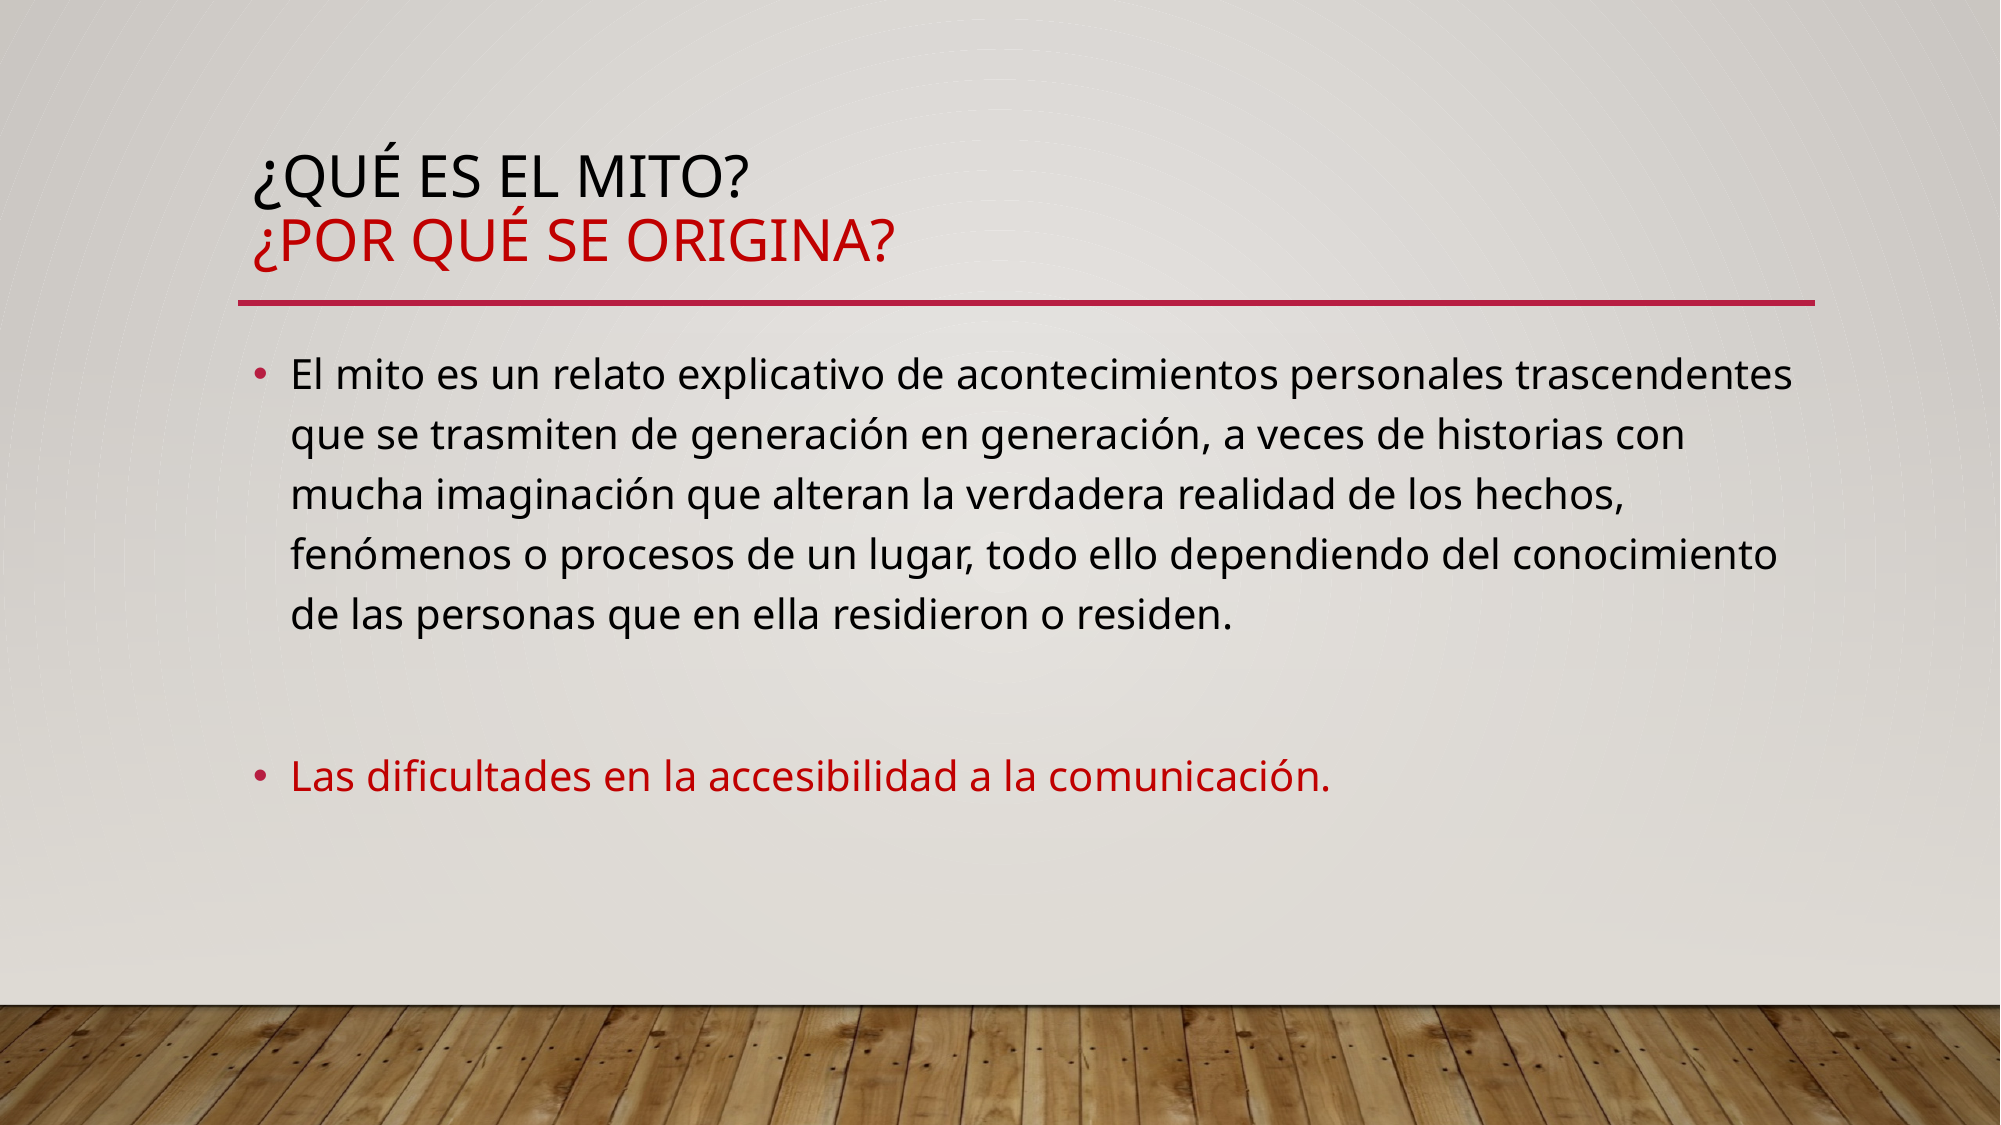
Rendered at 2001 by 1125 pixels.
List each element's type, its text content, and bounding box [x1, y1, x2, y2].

title ¿Qué es el mito? ¿por qué se origina? [238, 131, 1814, 305]
list El mito es un relato explicativo de acontecimientos personales trascendentes que se trasmiten de generación en generación, a veces de historias con mucha imaginación que alteran la verdadera realidad de los hechos, fenómenos o procesos de un lugar, todo ello dependiendo del conocimiento de las personas que en ella residieron o residen. Las dificultades en la accesibilidad a la comunicación. [238, 330, 1814, 897]
picture [0, 1005, 2000, 1125]
